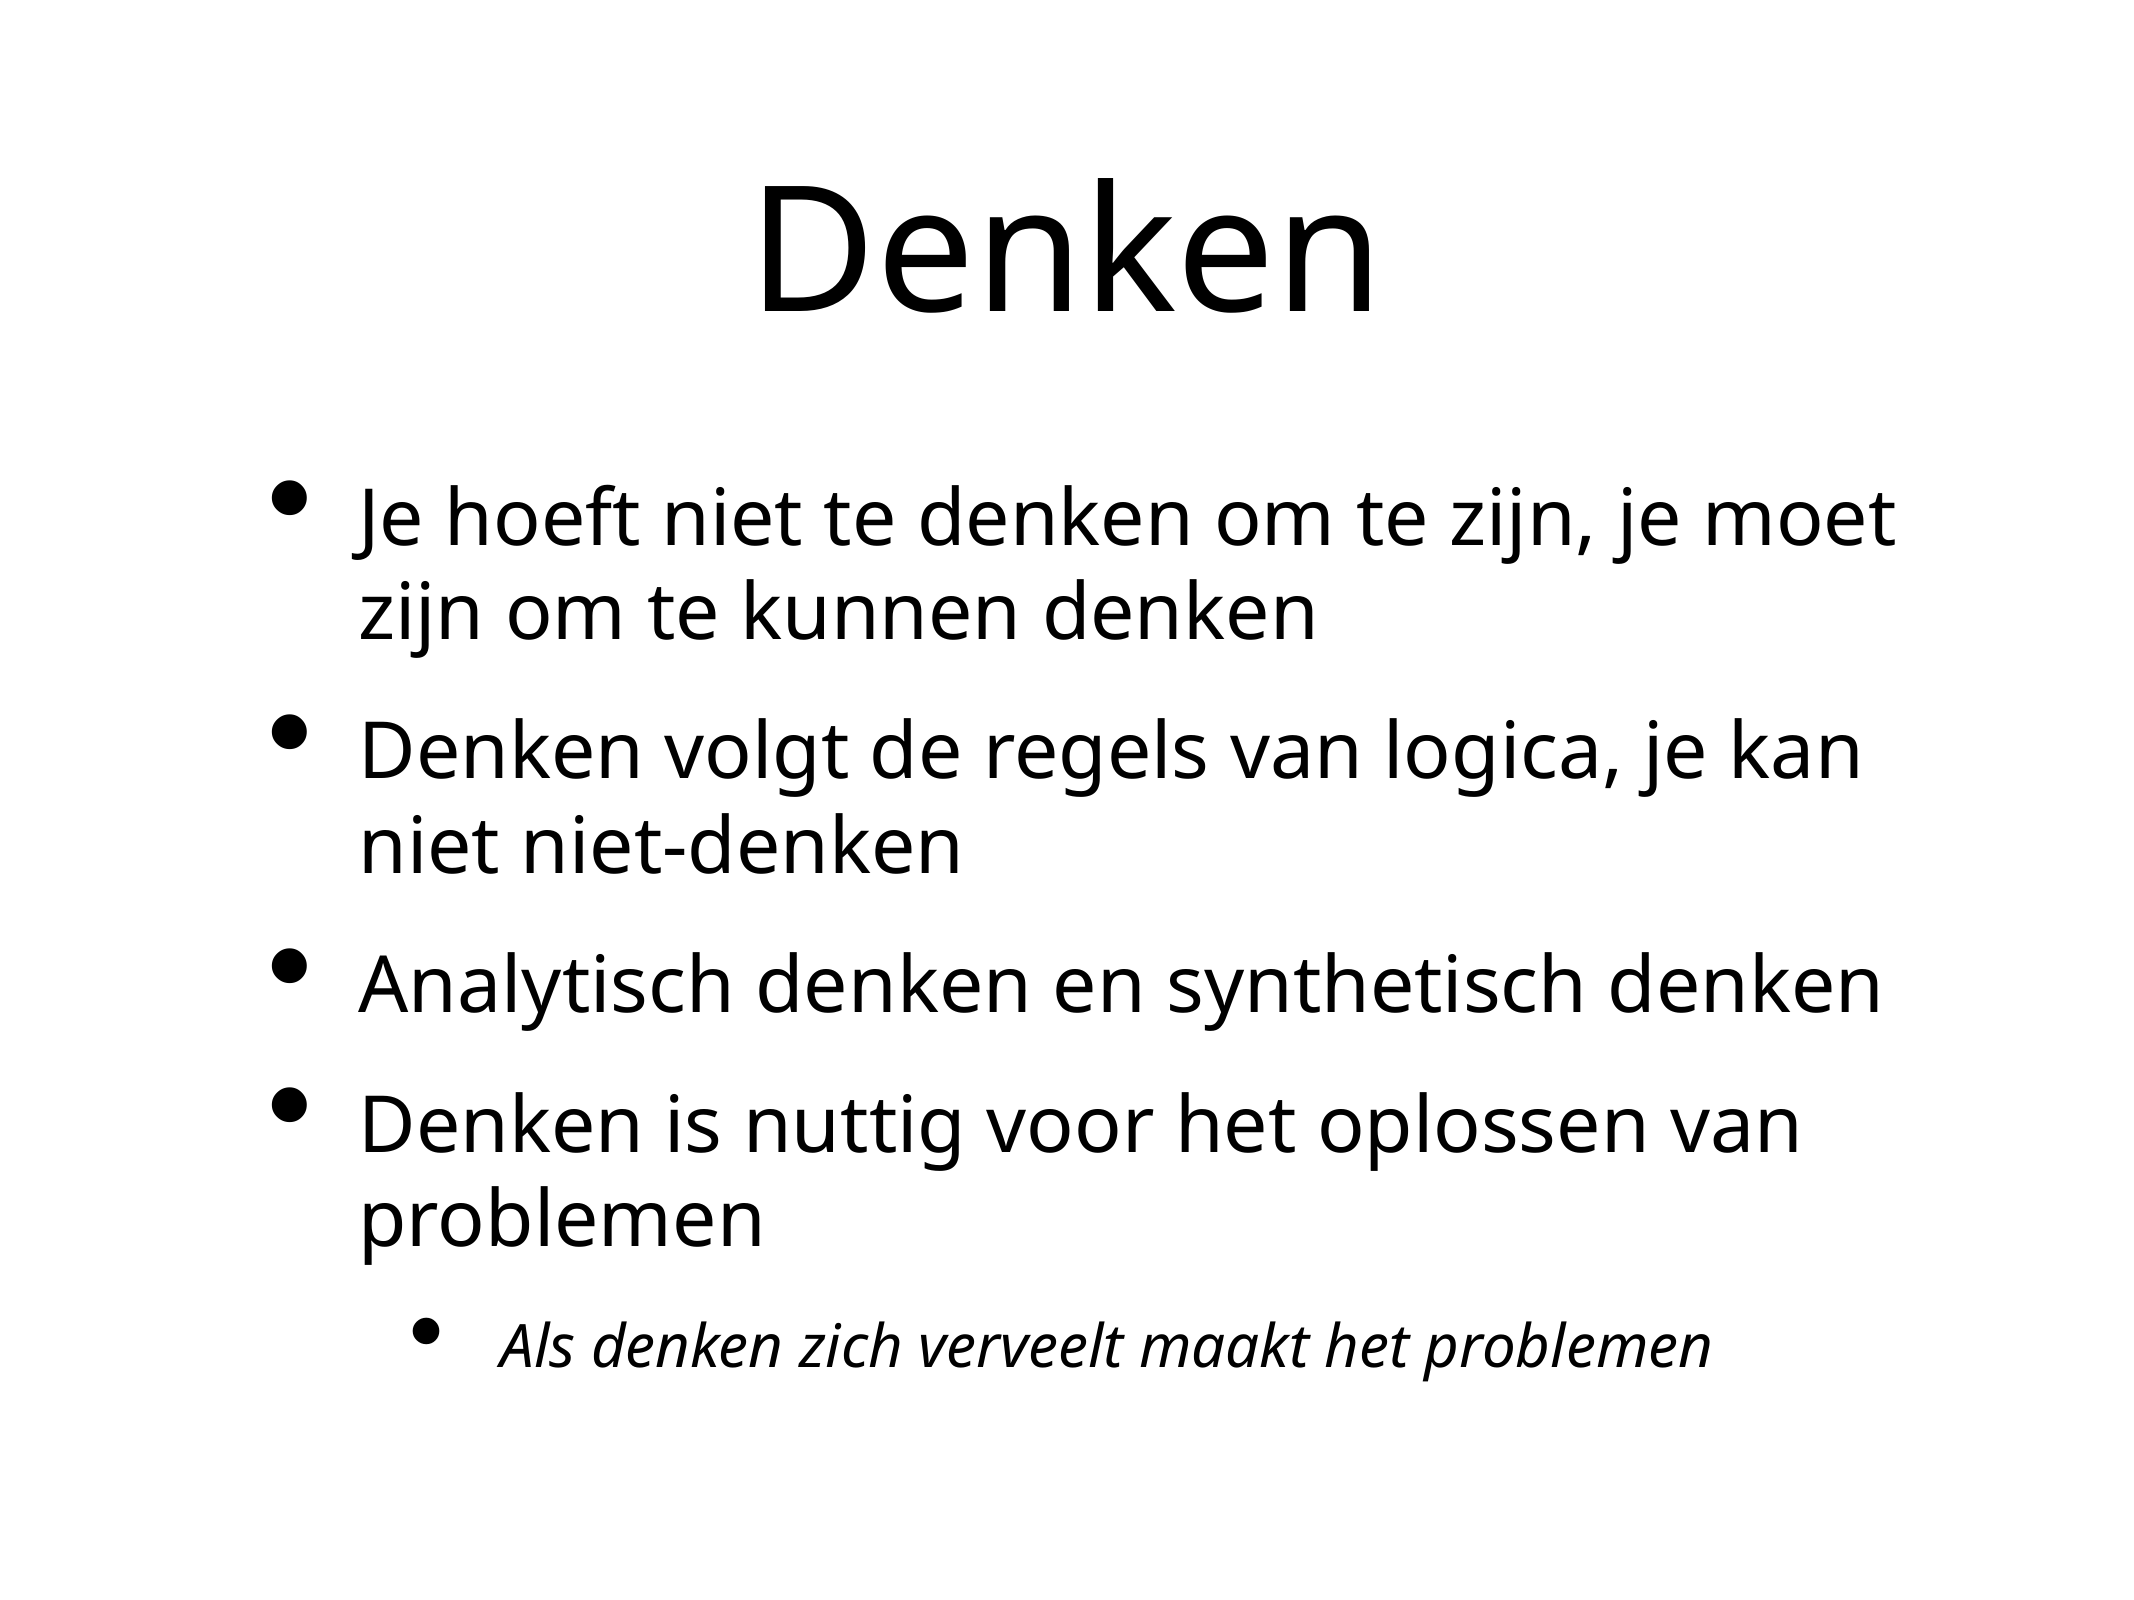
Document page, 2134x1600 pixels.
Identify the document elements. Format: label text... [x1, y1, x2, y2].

title Denken [207, 41, 1926, 443]
list Je hoeft niet te denken om te zijn, je moet zijn om te kunnen denken Denken volgt de regels van logica, je kan niet niet-denken Analytisch denken en synthetisch denken Denken is nuttig voor het oplossen van problemen Als denken zich verveelt maakt het problemen [207, 453, 1926, 1393]
